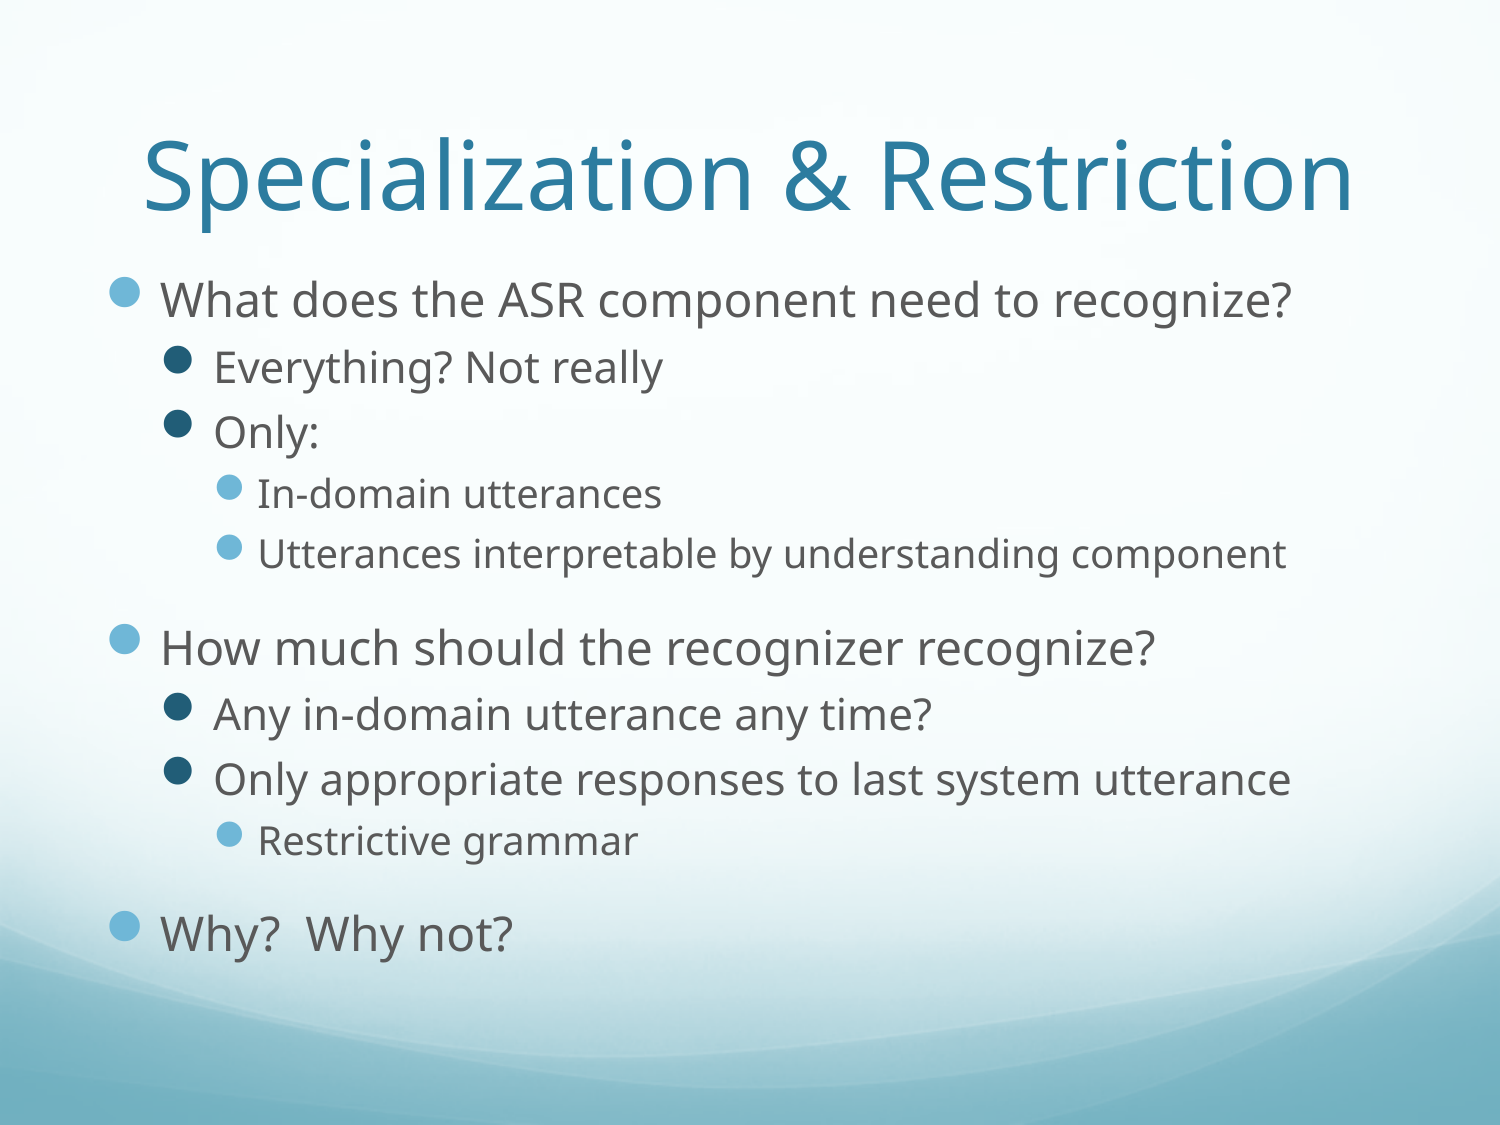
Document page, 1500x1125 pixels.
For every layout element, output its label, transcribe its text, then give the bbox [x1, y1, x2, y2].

list What does the ASR component need to recognize? Everything? Not really Only: In-domain utterances Utterances interpretable by understanding component How much should the recognizer recognize? Any in-domain utterance any time? Only appropriate responses to last system utterance Restrictive grammar Why? Why not? [90, 262, 1410, 975]
title Specialization & Restriction [90, 17, 1410, 237]
